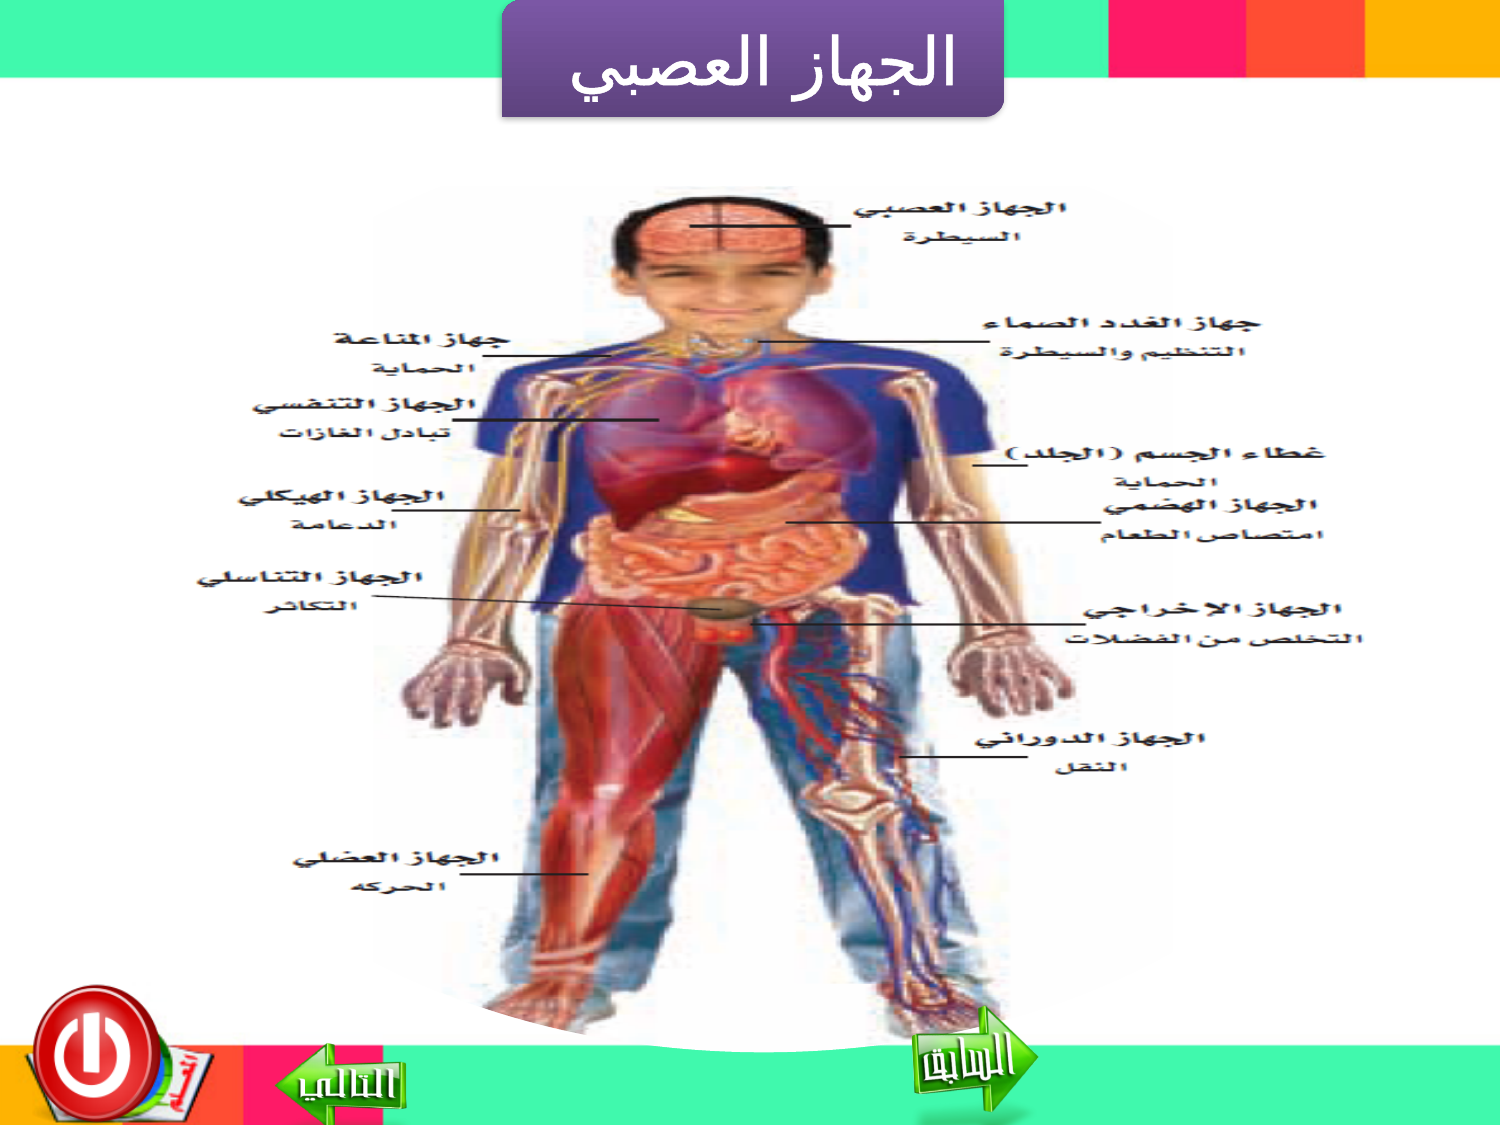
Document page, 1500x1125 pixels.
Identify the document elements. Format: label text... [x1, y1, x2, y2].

text_box الجهاز العصبي [501, 0, 1005, 118]
picture [0, 0, 1500, 1125]
